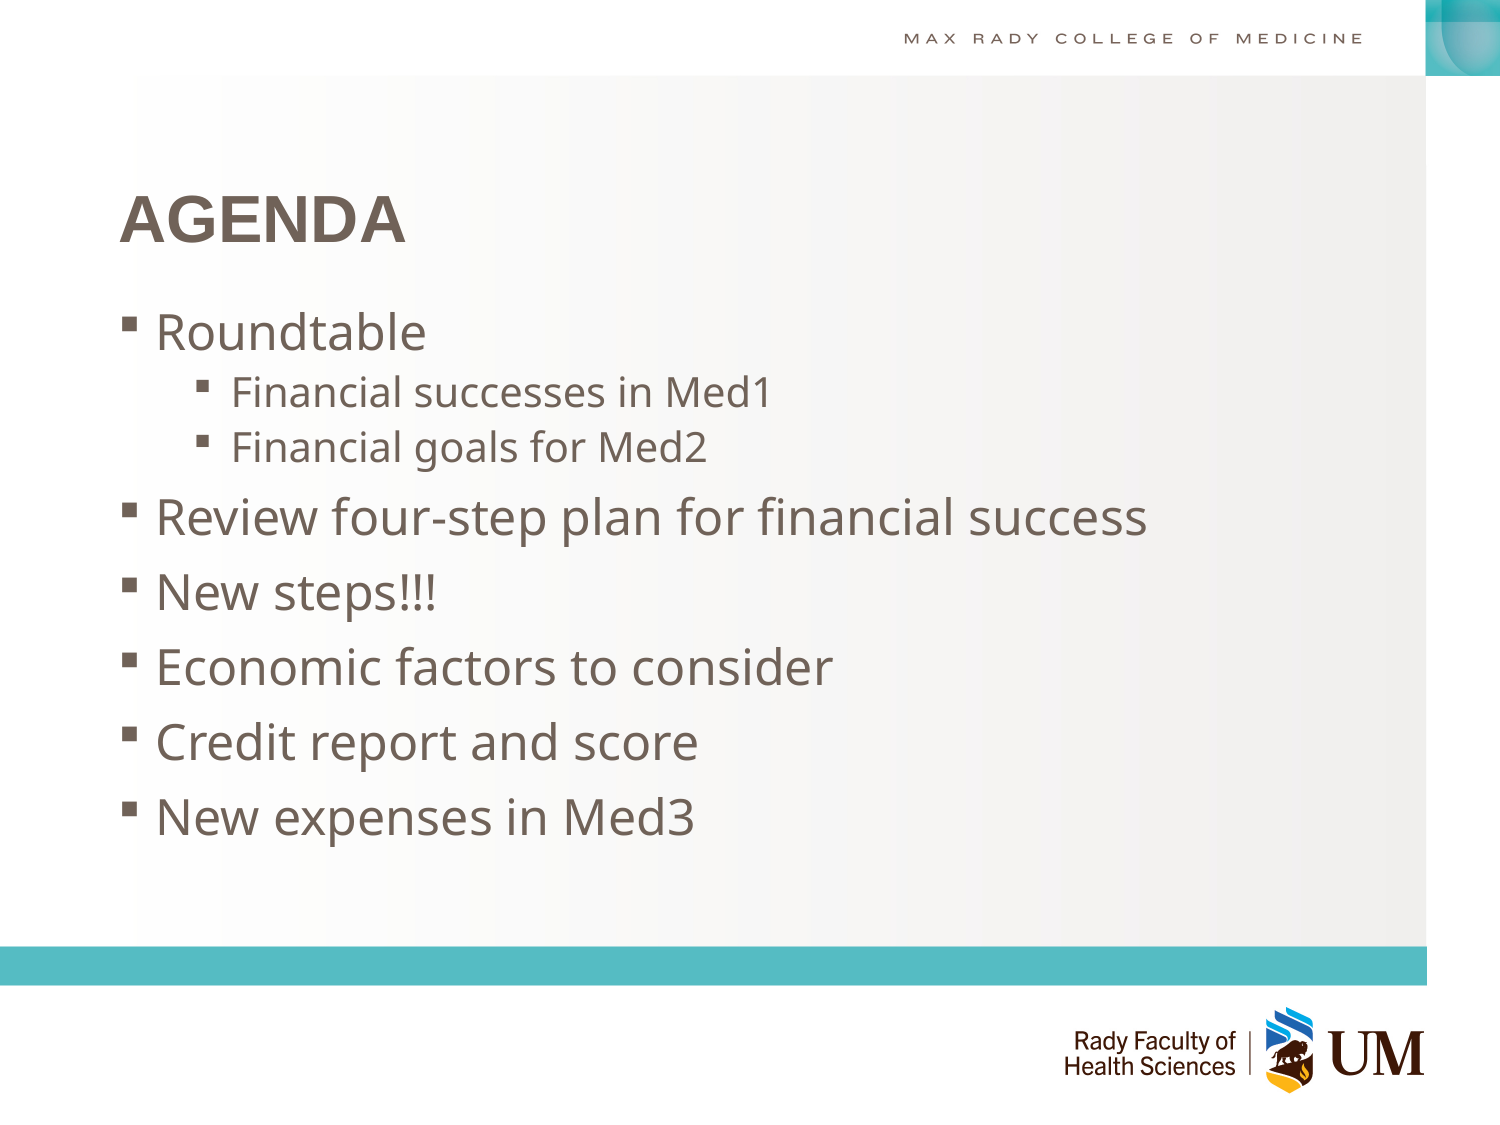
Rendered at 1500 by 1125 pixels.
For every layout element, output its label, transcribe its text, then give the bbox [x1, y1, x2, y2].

title AGENDA [103, 112, 1366, 299]
list Roundtable Financial successes in Med1 Financial goals for Med2 Review four-step plan for financial success New steps!!! Economic factors to consider Credit report and score New expenses in Med3 [103, 299, 1366, 949]
picture [0, 0, 1500, 1125]
